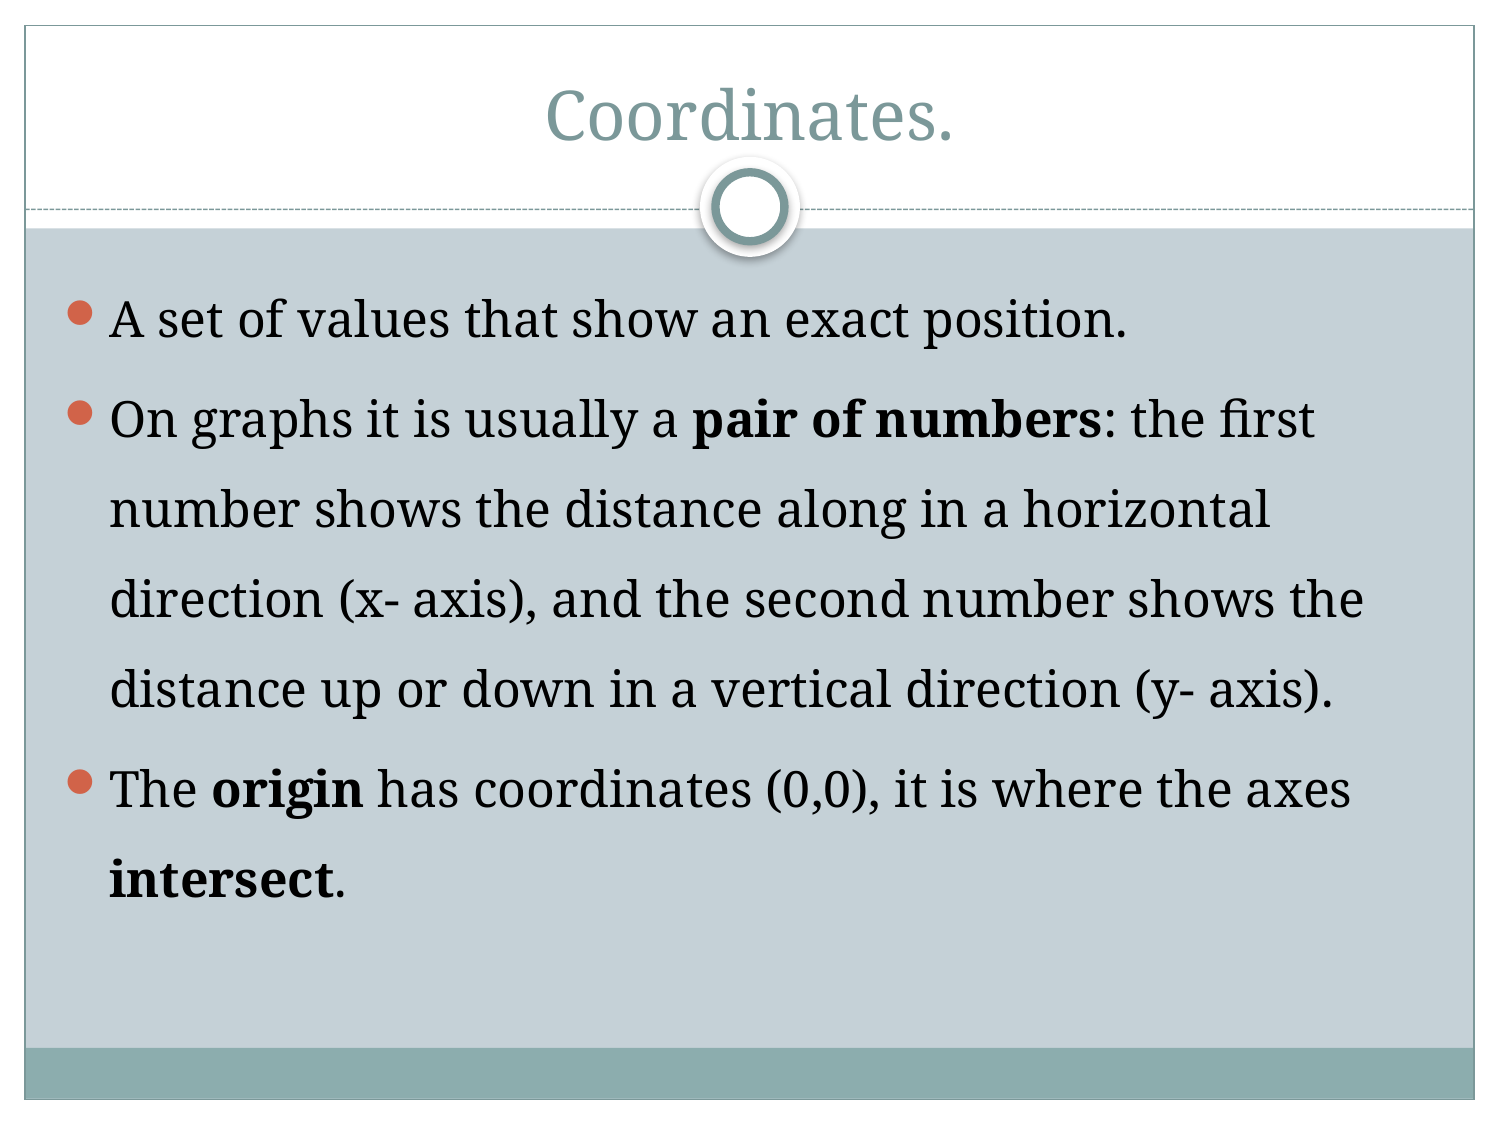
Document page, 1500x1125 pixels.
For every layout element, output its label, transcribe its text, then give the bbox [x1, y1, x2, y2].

list A set of values that show an exact position. On graphs it is usually a pair of numbers: the first number shows the distance along in a horizontal direction (x- axis), and the second number shows the distance up or down in a vertical direction (y- axis). The origin has coordinates (0,0), it is where the axes intersect. [49, 250, 1445, 1001]
title Coordinates. [49, 37, 1450, 162]
